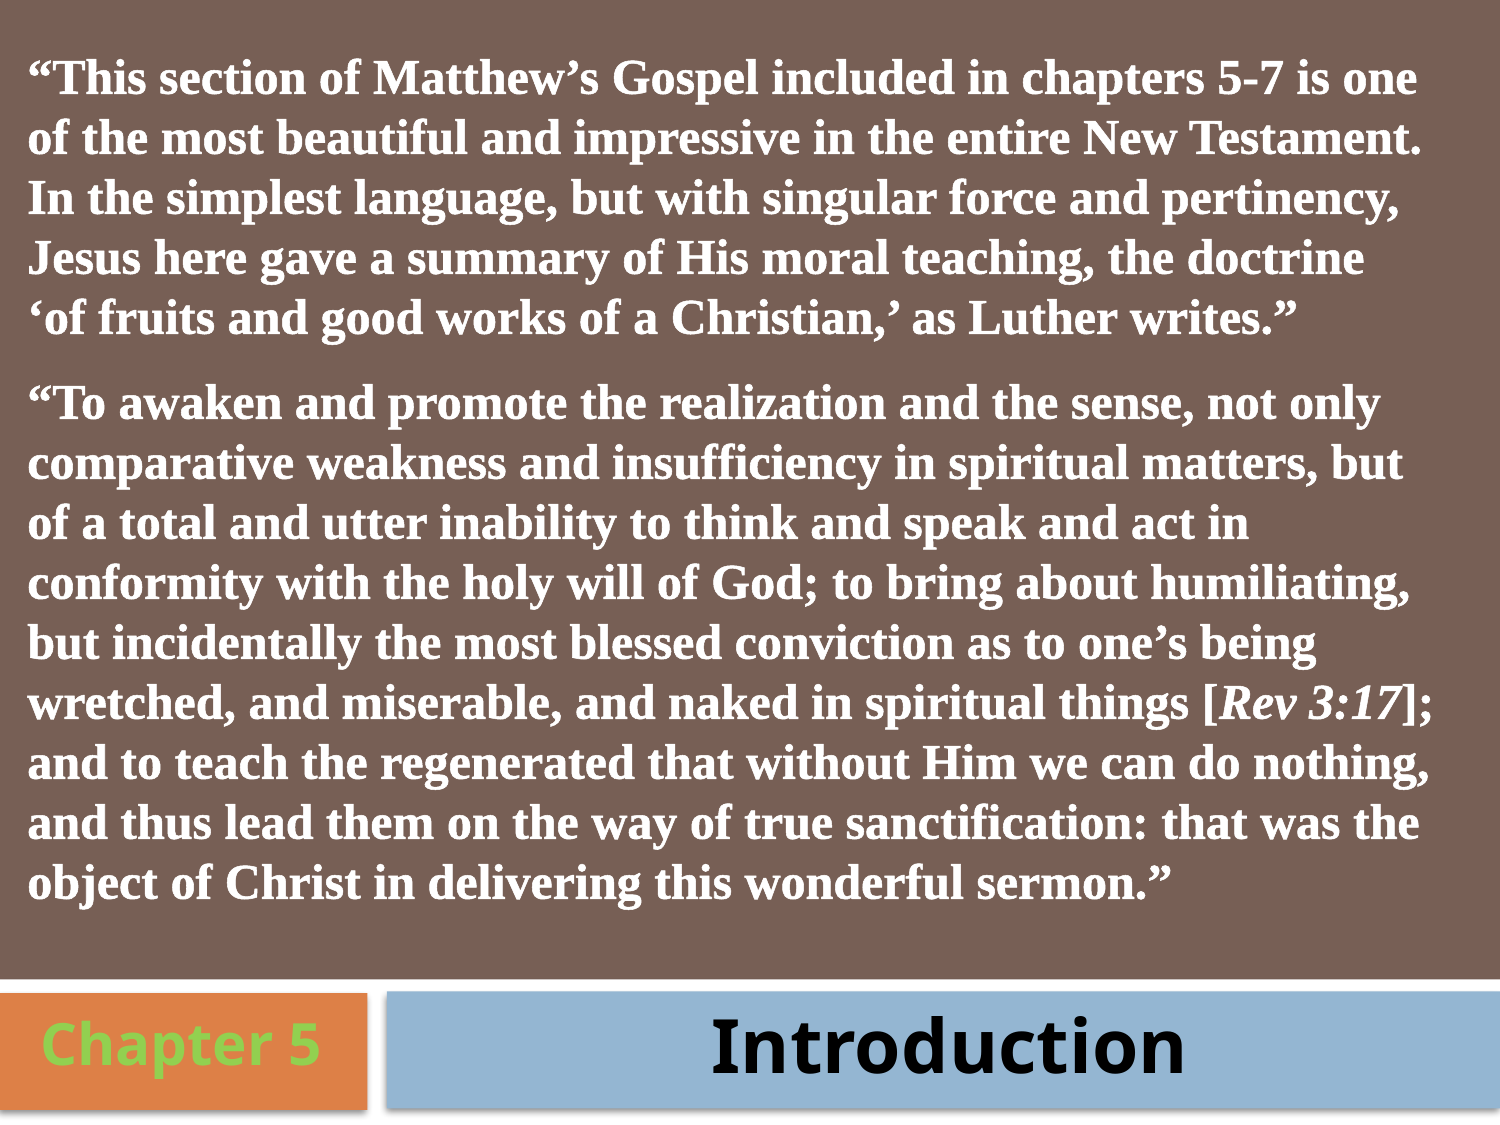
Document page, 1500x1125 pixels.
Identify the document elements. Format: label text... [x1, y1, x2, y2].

text_box Introduction [399, 991, 1500, 1097]
text_box Chapter 5 [0, 999, 363, 1085]
text_box “This section of Matthew’s Gospel included in chapters 5-7 is one of the most beautiful and impressive in the entire New Testament. In the simplest language, but with singular force and pertinency, Jesus here gave a summary of His moral teaching, the doctrine ‘of fruits and good works of a Christian,’ as Luther writes.” “To awaken and promote the realization and the sense, not only comparative weakness and insufficiency in spiritual matters, but of a total and utter inability to think and speak and act in conformity with the holy will of God; to bring about humiliating, but incidentally the most blessed conviction as to one’s being wretched, and miserable, and naked in spiritual things [Rev 3:17]; and to teach the regenerated that without Him we can do nothing, and thus lead them on the way of true sanctification: that was the object of Christ in delivering this wonderful sermon.” [12, 36, 1450, 917]
